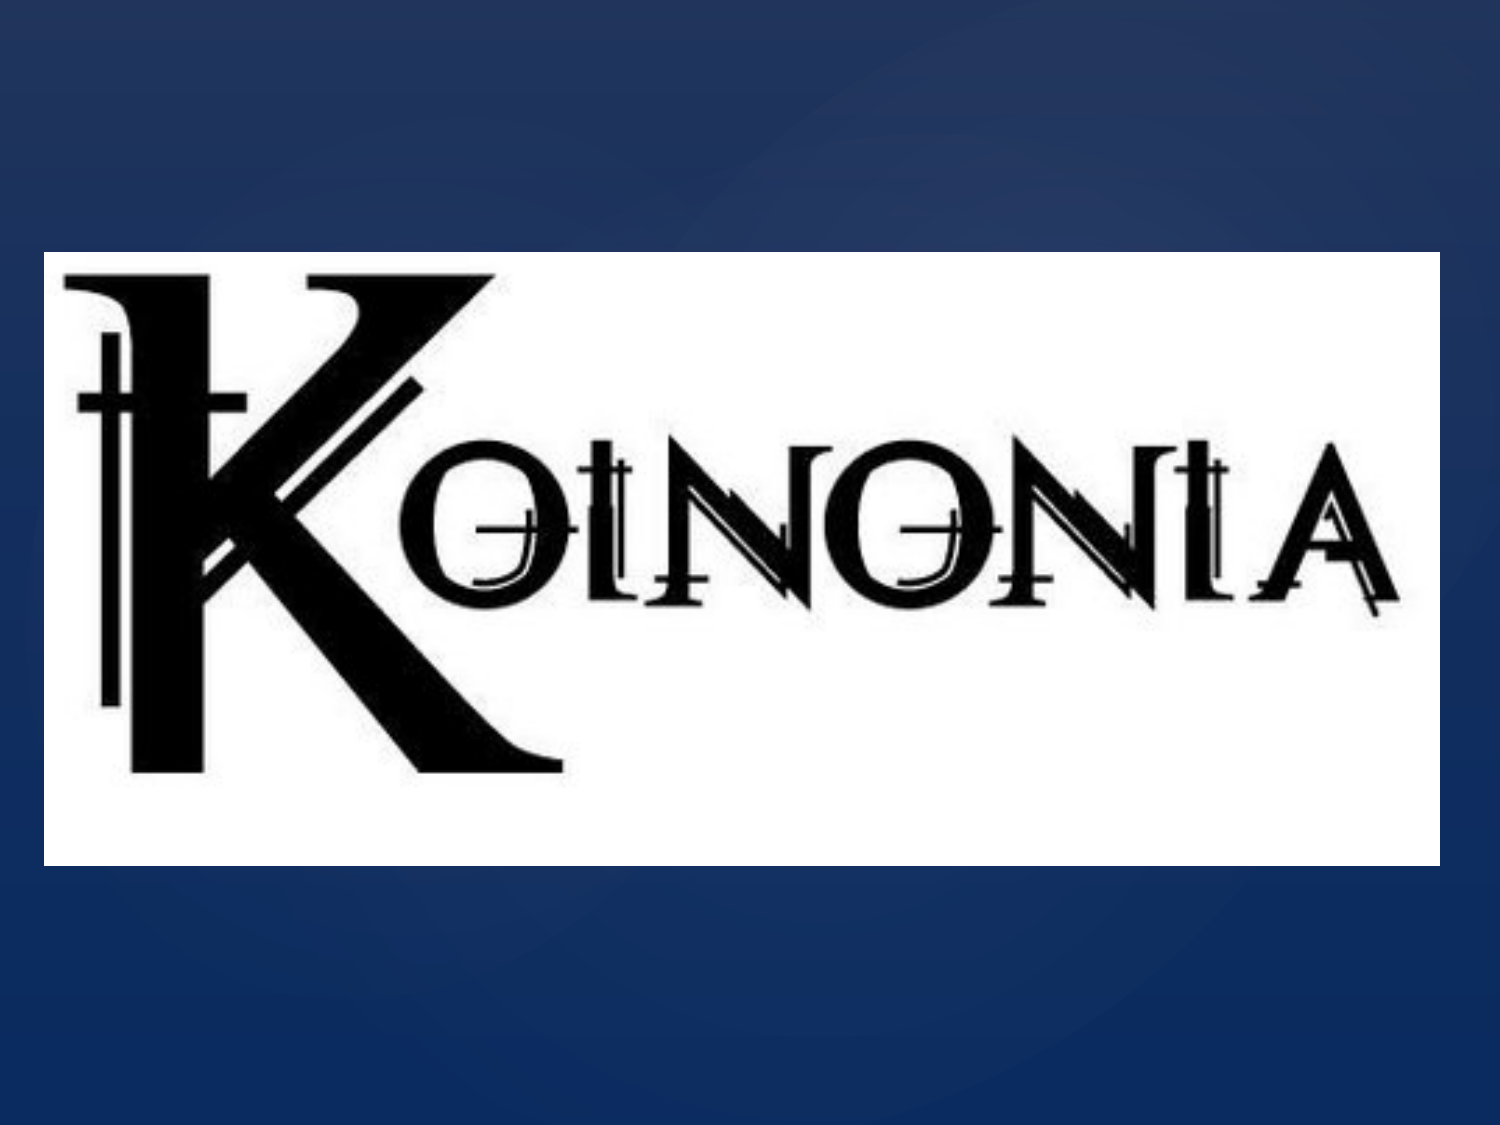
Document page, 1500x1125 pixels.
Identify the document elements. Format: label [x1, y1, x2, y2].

picture [43, 251, 1441, 867]
